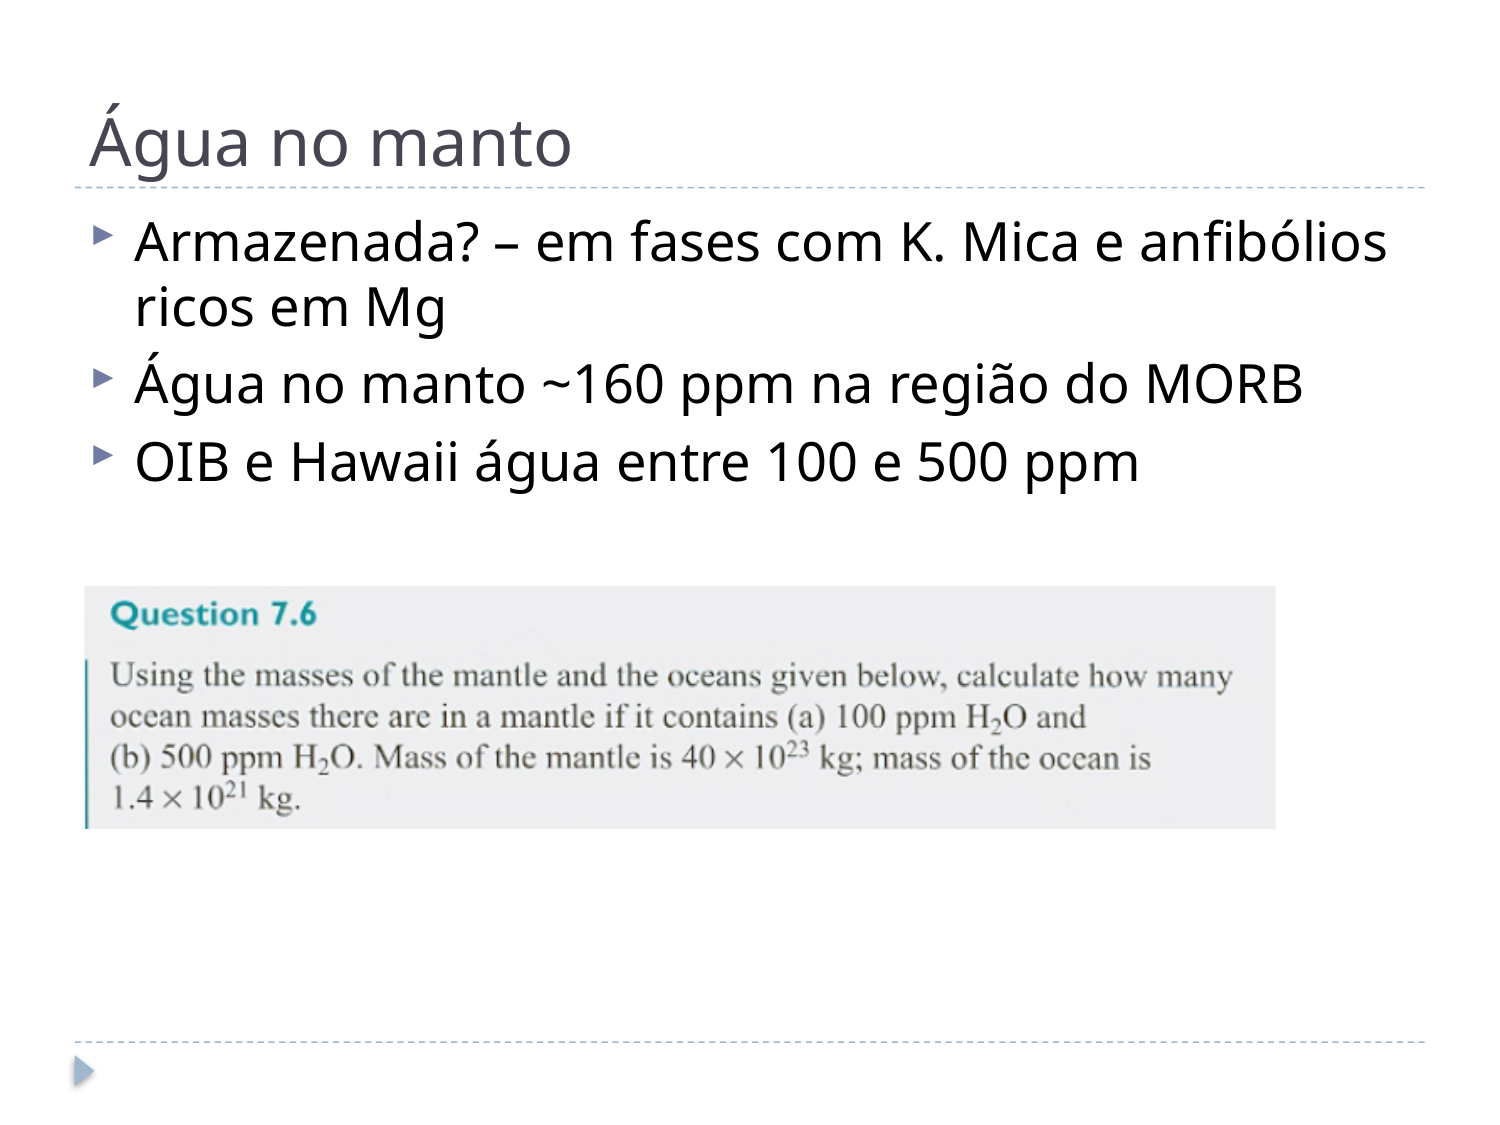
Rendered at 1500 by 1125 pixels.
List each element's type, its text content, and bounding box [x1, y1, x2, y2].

picture [84, 585, 1276, 829]
title Água no manto [75, 24, 1425, 188]
list Armazenada? – em fases com K. Mica e anfibólios ricos em Mg Água no manto ~160 ppm na região do MORB OIB e Hawaii água entre 100 e 500 ppm [75, 200, 1425, 1010]
